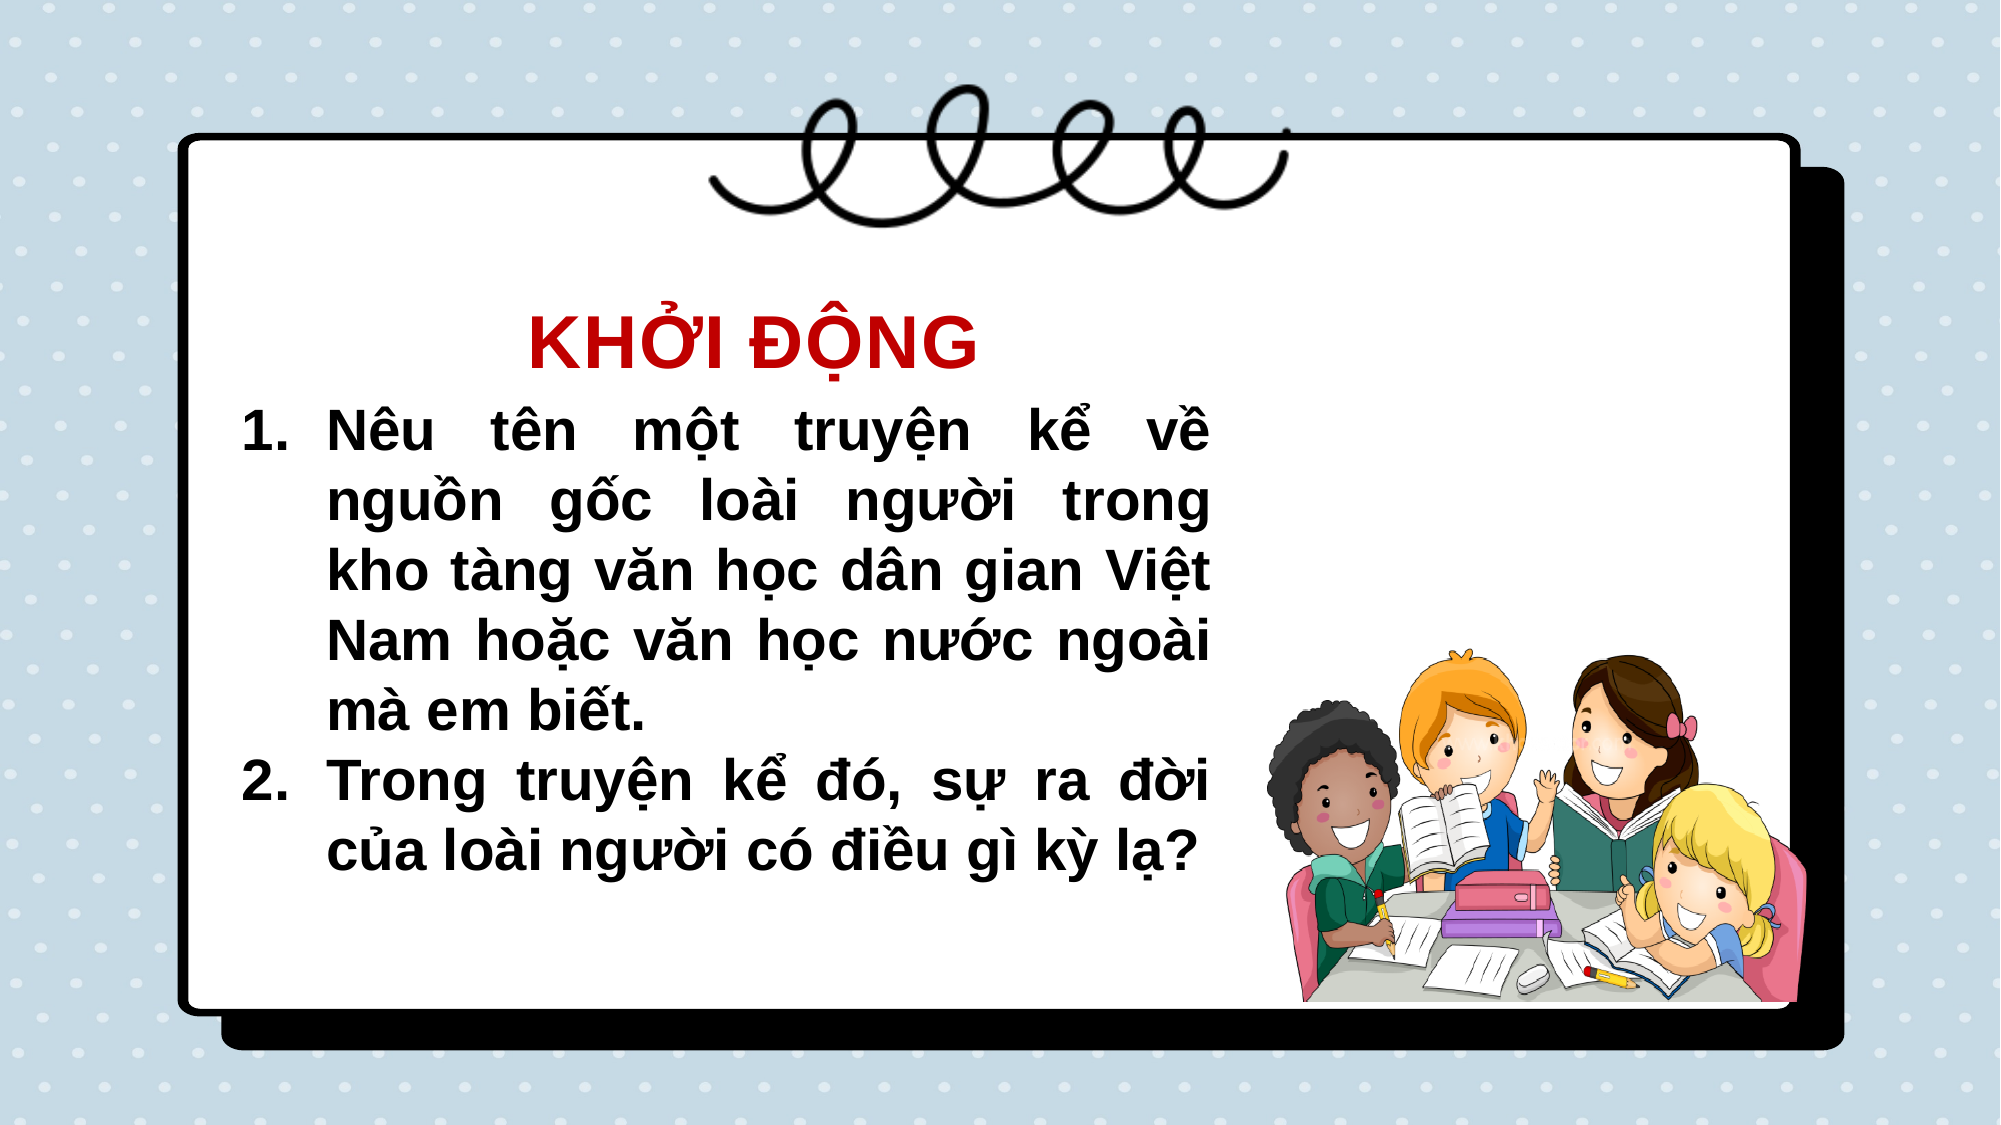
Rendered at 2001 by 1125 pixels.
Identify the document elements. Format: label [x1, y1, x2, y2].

picture [0, 0, 2000, 1125]
text_box [177, 132, 1845, 1051]
